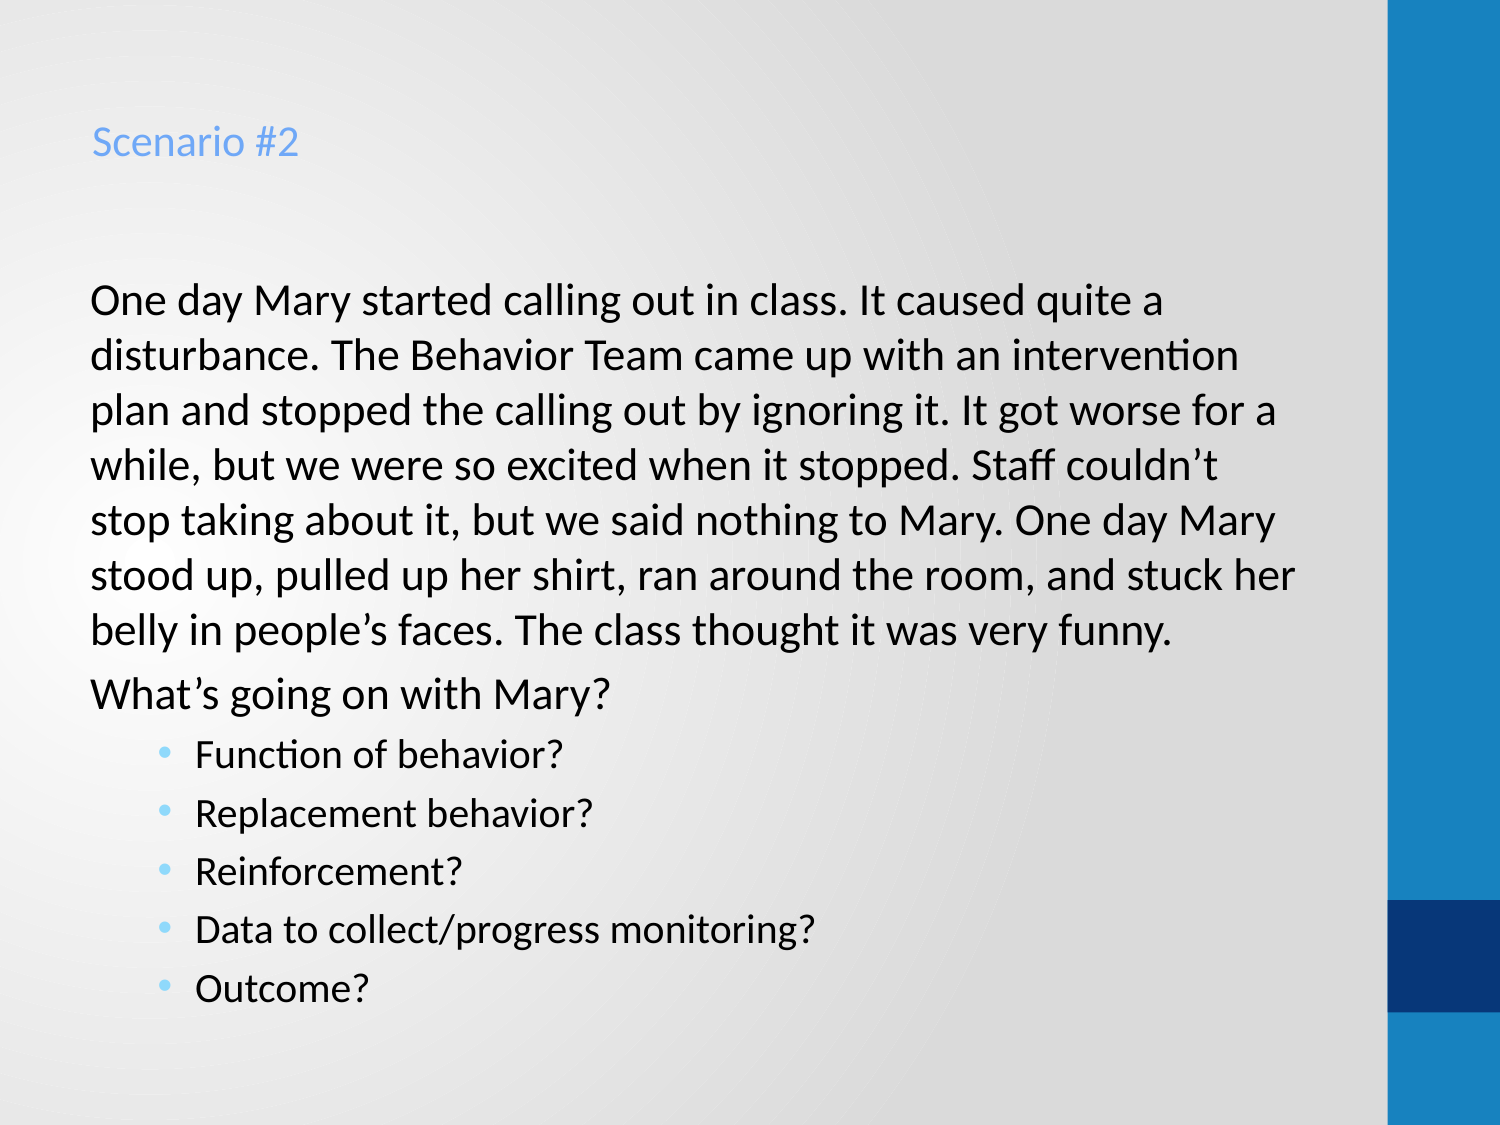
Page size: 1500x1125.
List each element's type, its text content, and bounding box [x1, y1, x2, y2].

list One day Mary started calling out in class. It caused quite a disturbance. The Behavior Team came up with an intervention plan and stopped the calling out by ignoring it. It got worse for a while, but we were so excited when it stopped. Staff couldn’t stop taking about it, but we said nothing to Mary. One day Mary stood up, pulled up her shirt, ran around the room, and stuck her belly in people’s faces. The class thought it was very funny. What’s going on with Mary? Function of behavior? Replacement behavior? Reinforcement? Data to collect/progress monitoring? Outcome? [75, 262, 1325, 1050]
title Scenario #2 [77, 45, 1328, 233]
